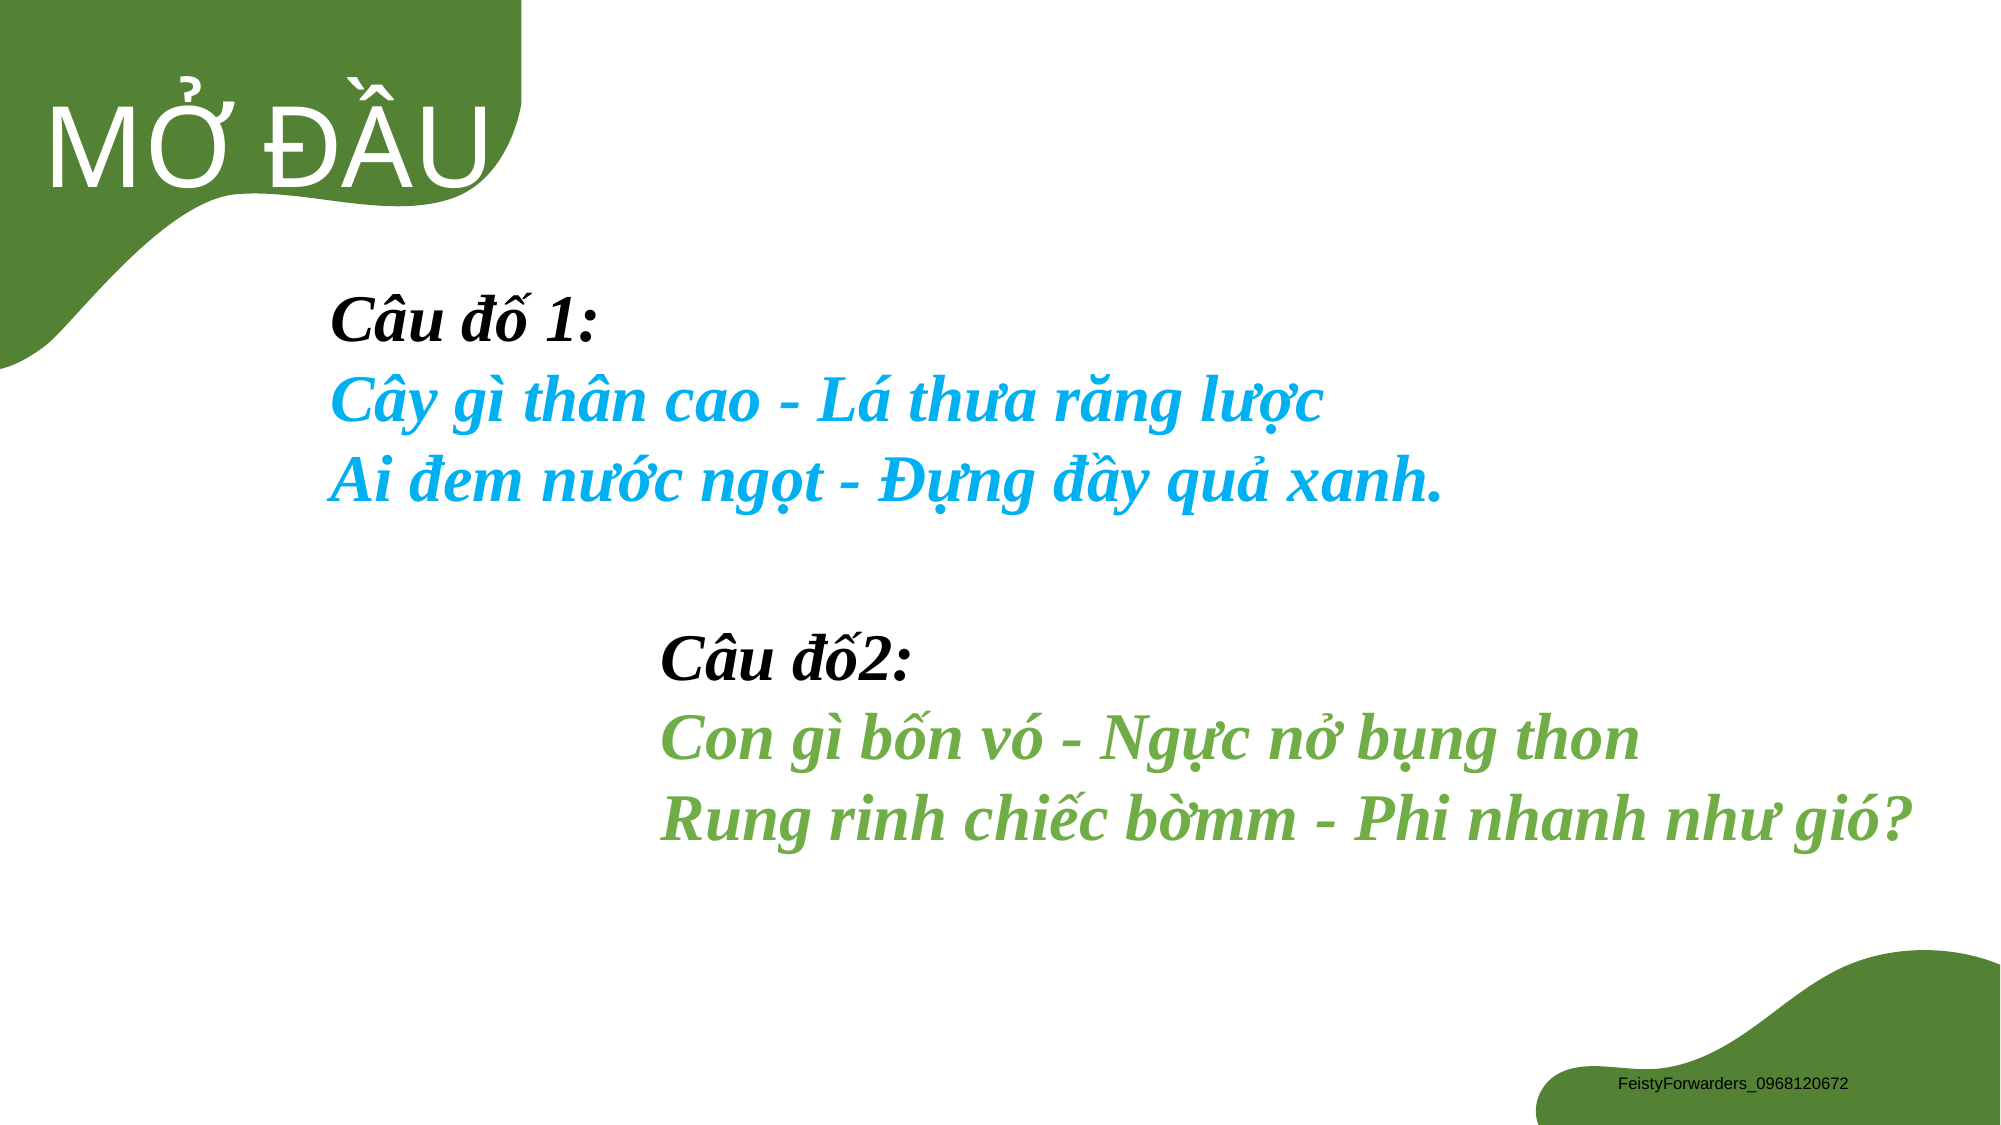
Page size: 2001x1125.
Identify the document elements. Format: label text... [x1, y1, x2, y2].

text_box Câu đố2: Con gì bốn vó - Ngực nở bụng thon Rung rinh chiếc bờmm - Phi nhanh như gió? [646, 605, 1943, 861]
text_box Câu đố 1: Cây gì thân cao - Lá thưa răng lược Ai đem nước ngọt - Đựng đầy quả xanh. [315, 267, 1739, 603]
